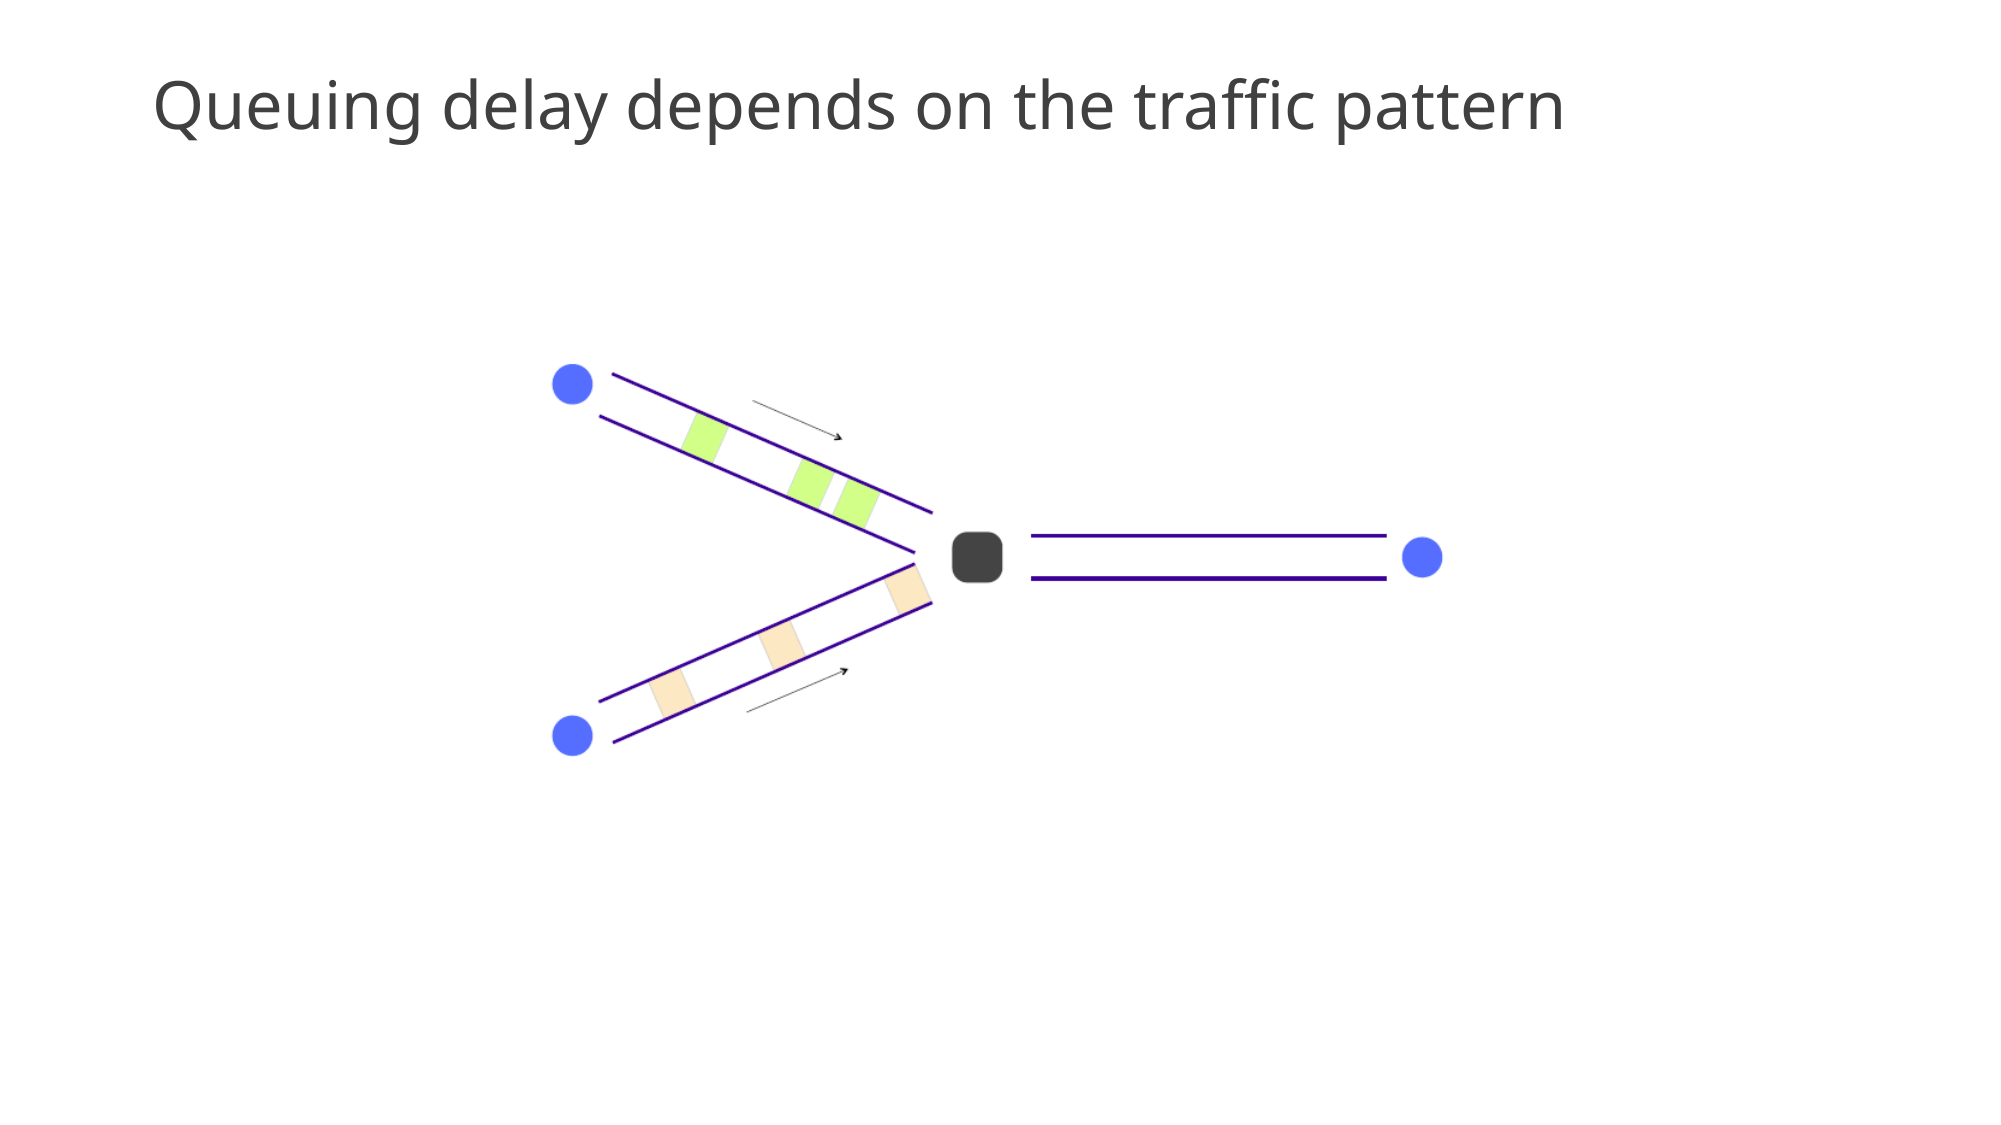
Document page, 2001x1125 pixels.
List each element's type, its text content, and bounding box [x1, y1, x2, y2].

title Queuing delay depends on the traffic pattern [137, 0, 1863, 217]
picture [530, 328, 1470, 797]
